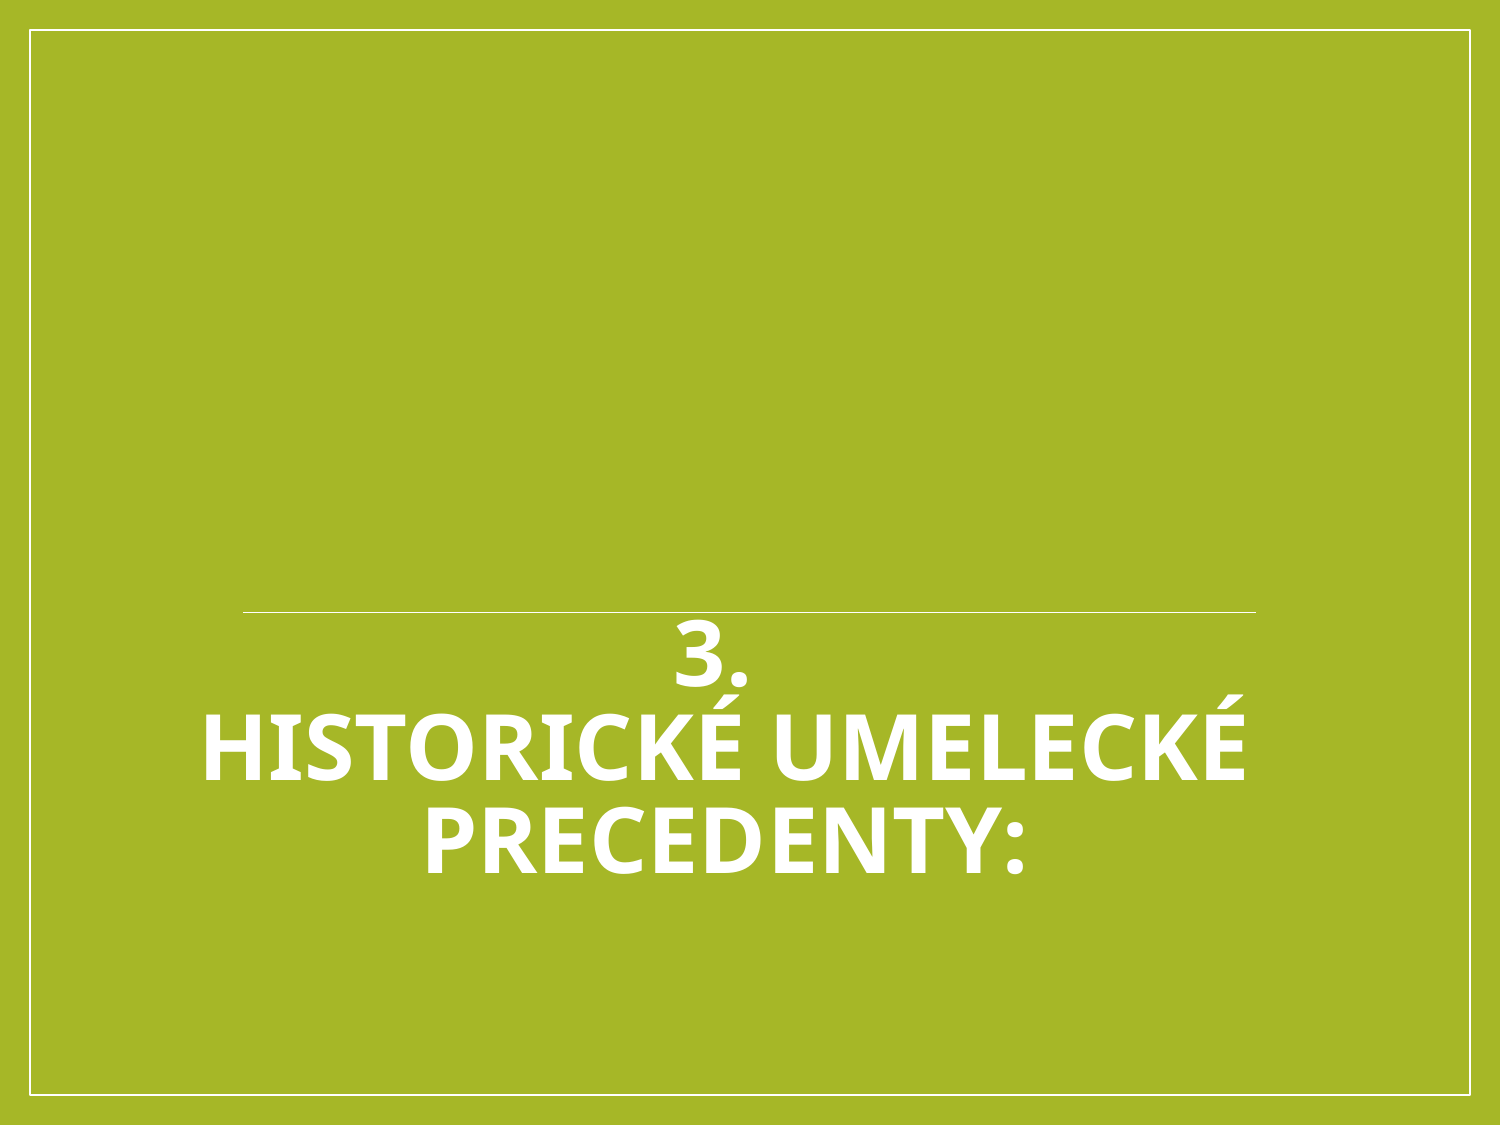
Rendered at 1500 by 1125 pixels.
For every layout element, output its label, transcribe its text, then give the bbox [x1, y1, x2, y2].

title 3. Historické umelecké precedenty: [0, 750, 1475, 900]
